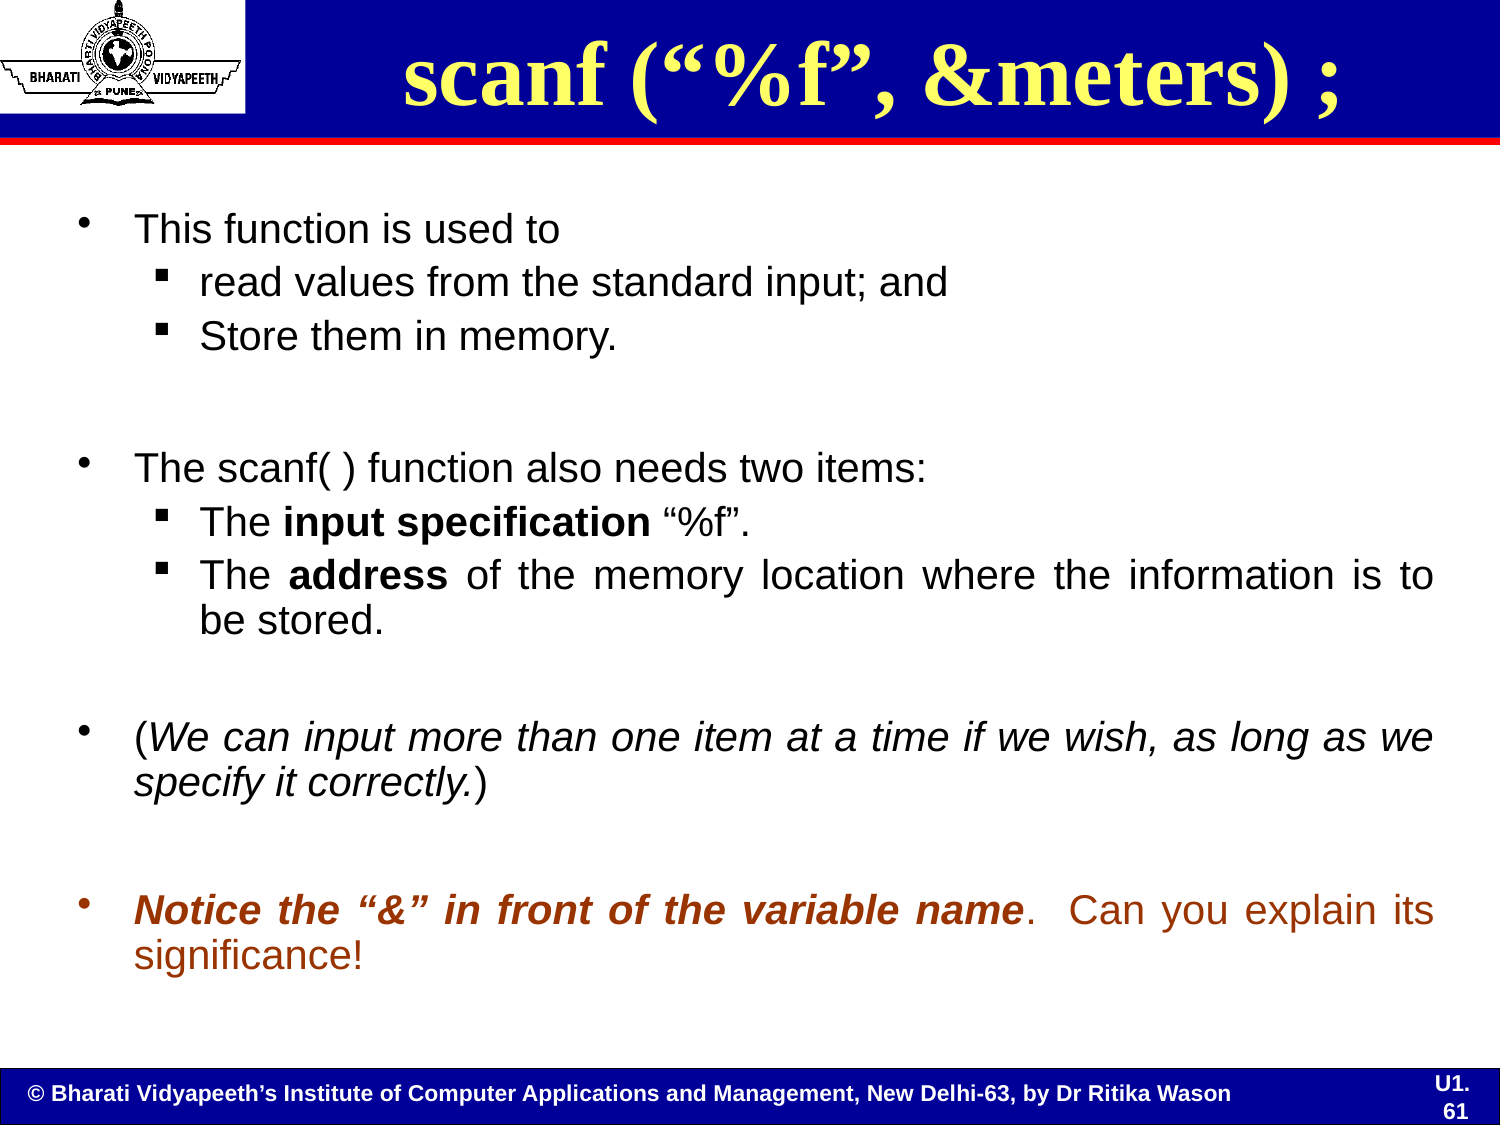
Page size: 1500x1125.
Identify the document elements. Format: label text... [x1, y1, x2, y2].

title scanf (“%f”, &meters) ; [249, 0, 1500, 138]
picture [0, 0, 241, 106]
list This function is used to read values from the standard input; and Store them in memory. The scanf( ) function also needs two items: The input specification “%f”. The address of the memory location where the information is to be stored. (We can input more than one item at a time if we wish, as long as we specify it correctly.) Notice the “&” in front of the variable name. Can you explain its significance! [62, 200, 1450, 1050]
